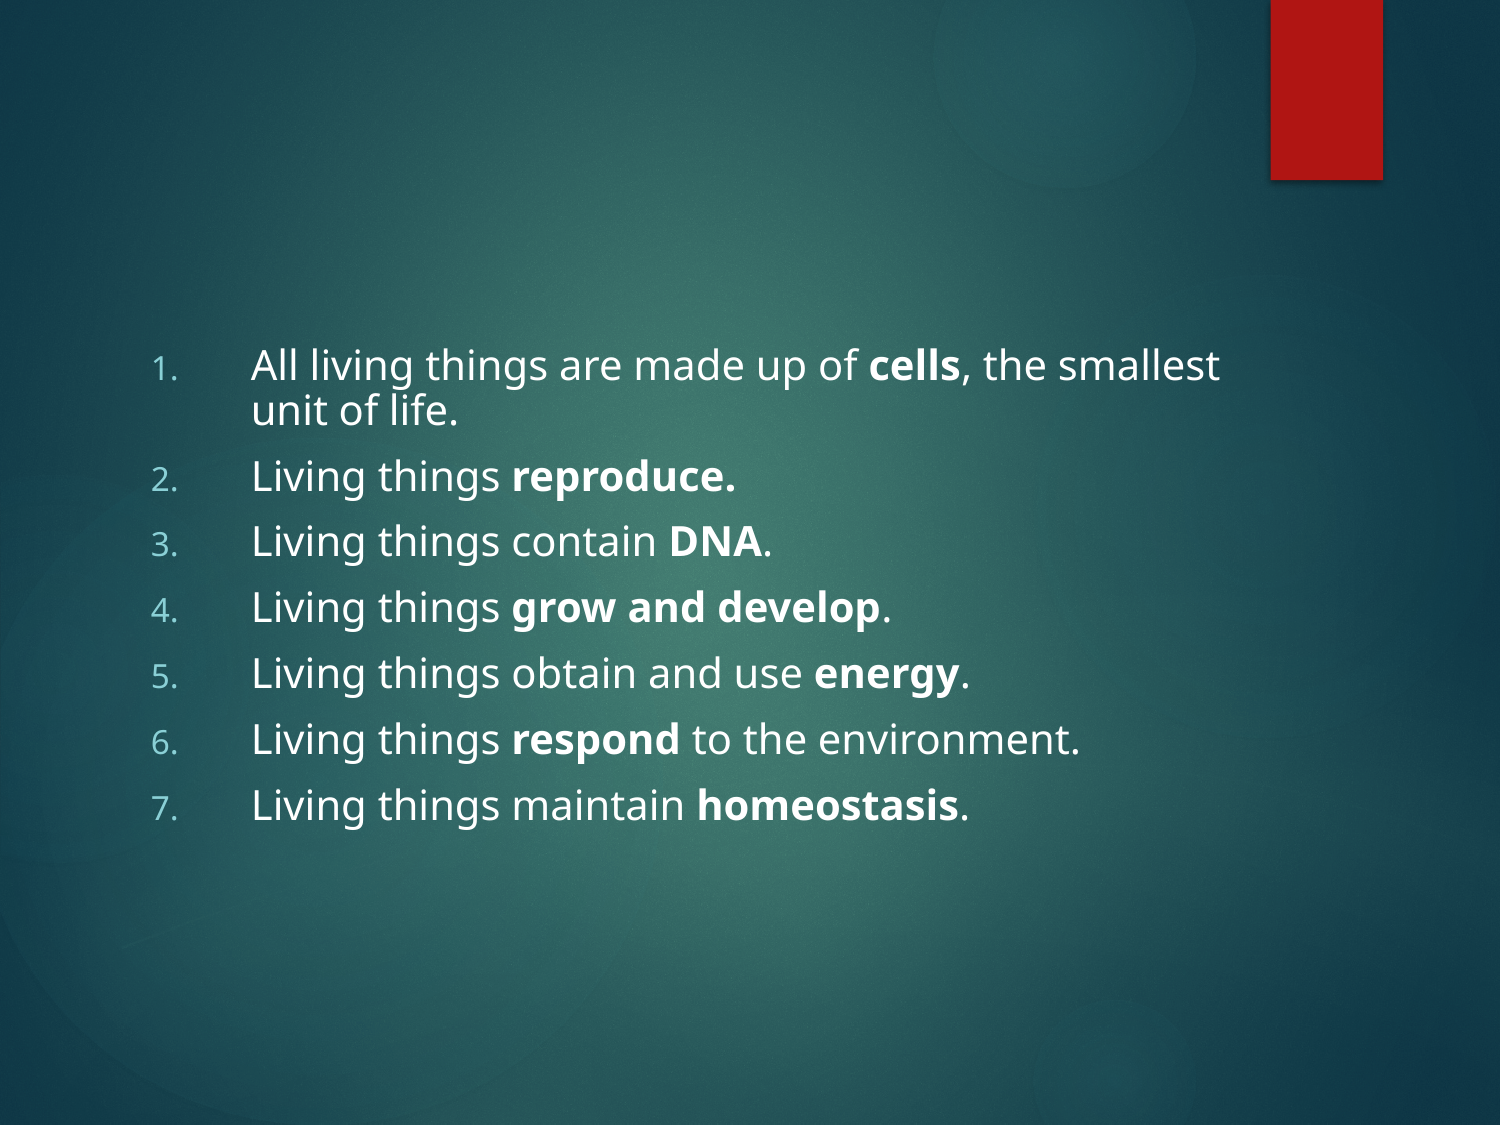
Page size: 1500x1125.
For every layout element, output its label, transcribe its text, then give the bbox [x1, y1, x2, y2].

list All living things are made up of cells, the smallest unit of life. Living things reproduce. Living things contain DNA. Living things grow and develop. Living things obtain and use energy. Living things respond to the environment. Living things maintain homeostasis. [135, 336, 1237, 1025]
